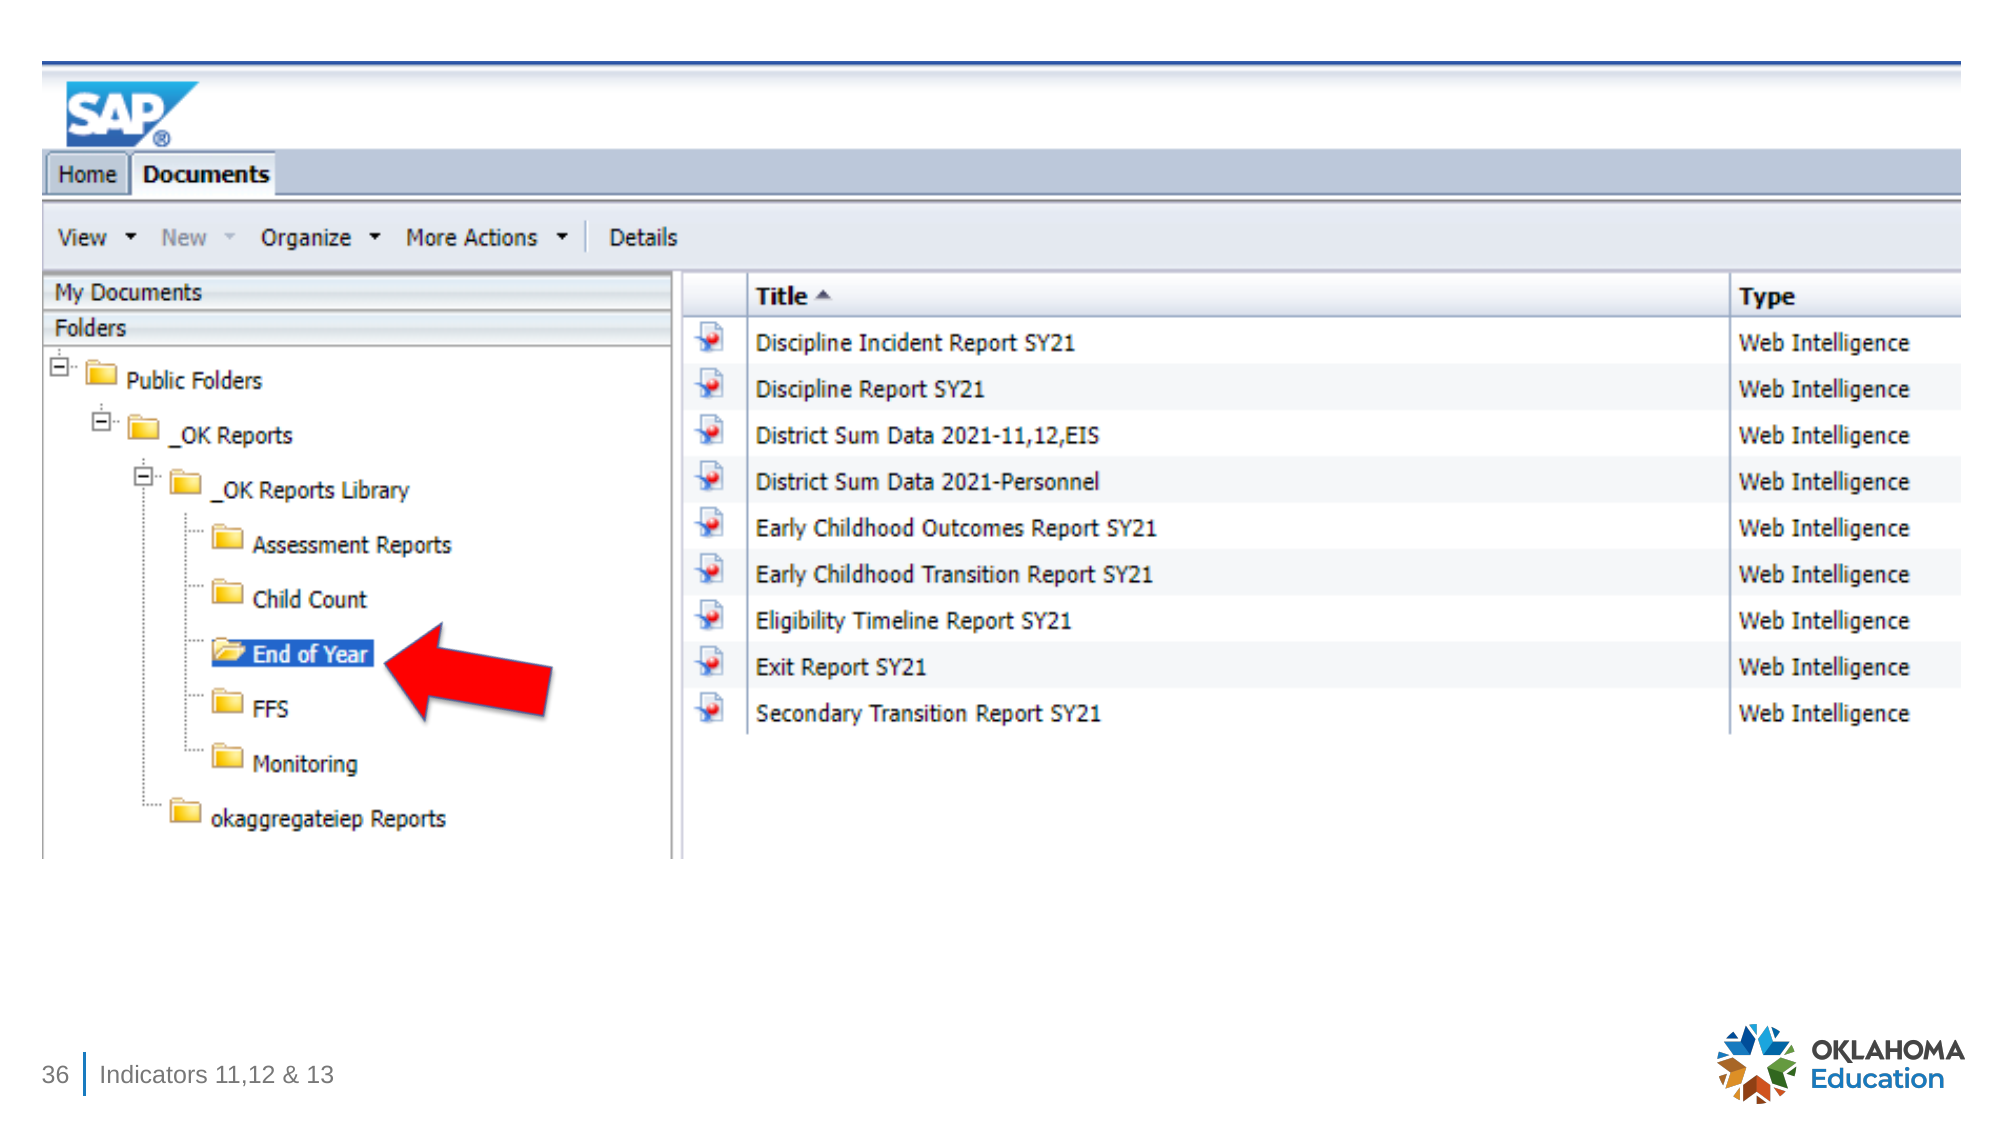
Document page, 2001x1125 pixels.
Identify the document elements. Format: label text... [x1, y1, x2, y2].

picture [42, 61, 1961, 859]
footer Indicators 11,12 & 13 [84, 1043, 1063, 1104]
picture [1717, 1024, 1965, 1104]
slide_number 36 [0, 1043, 84, 1104]
